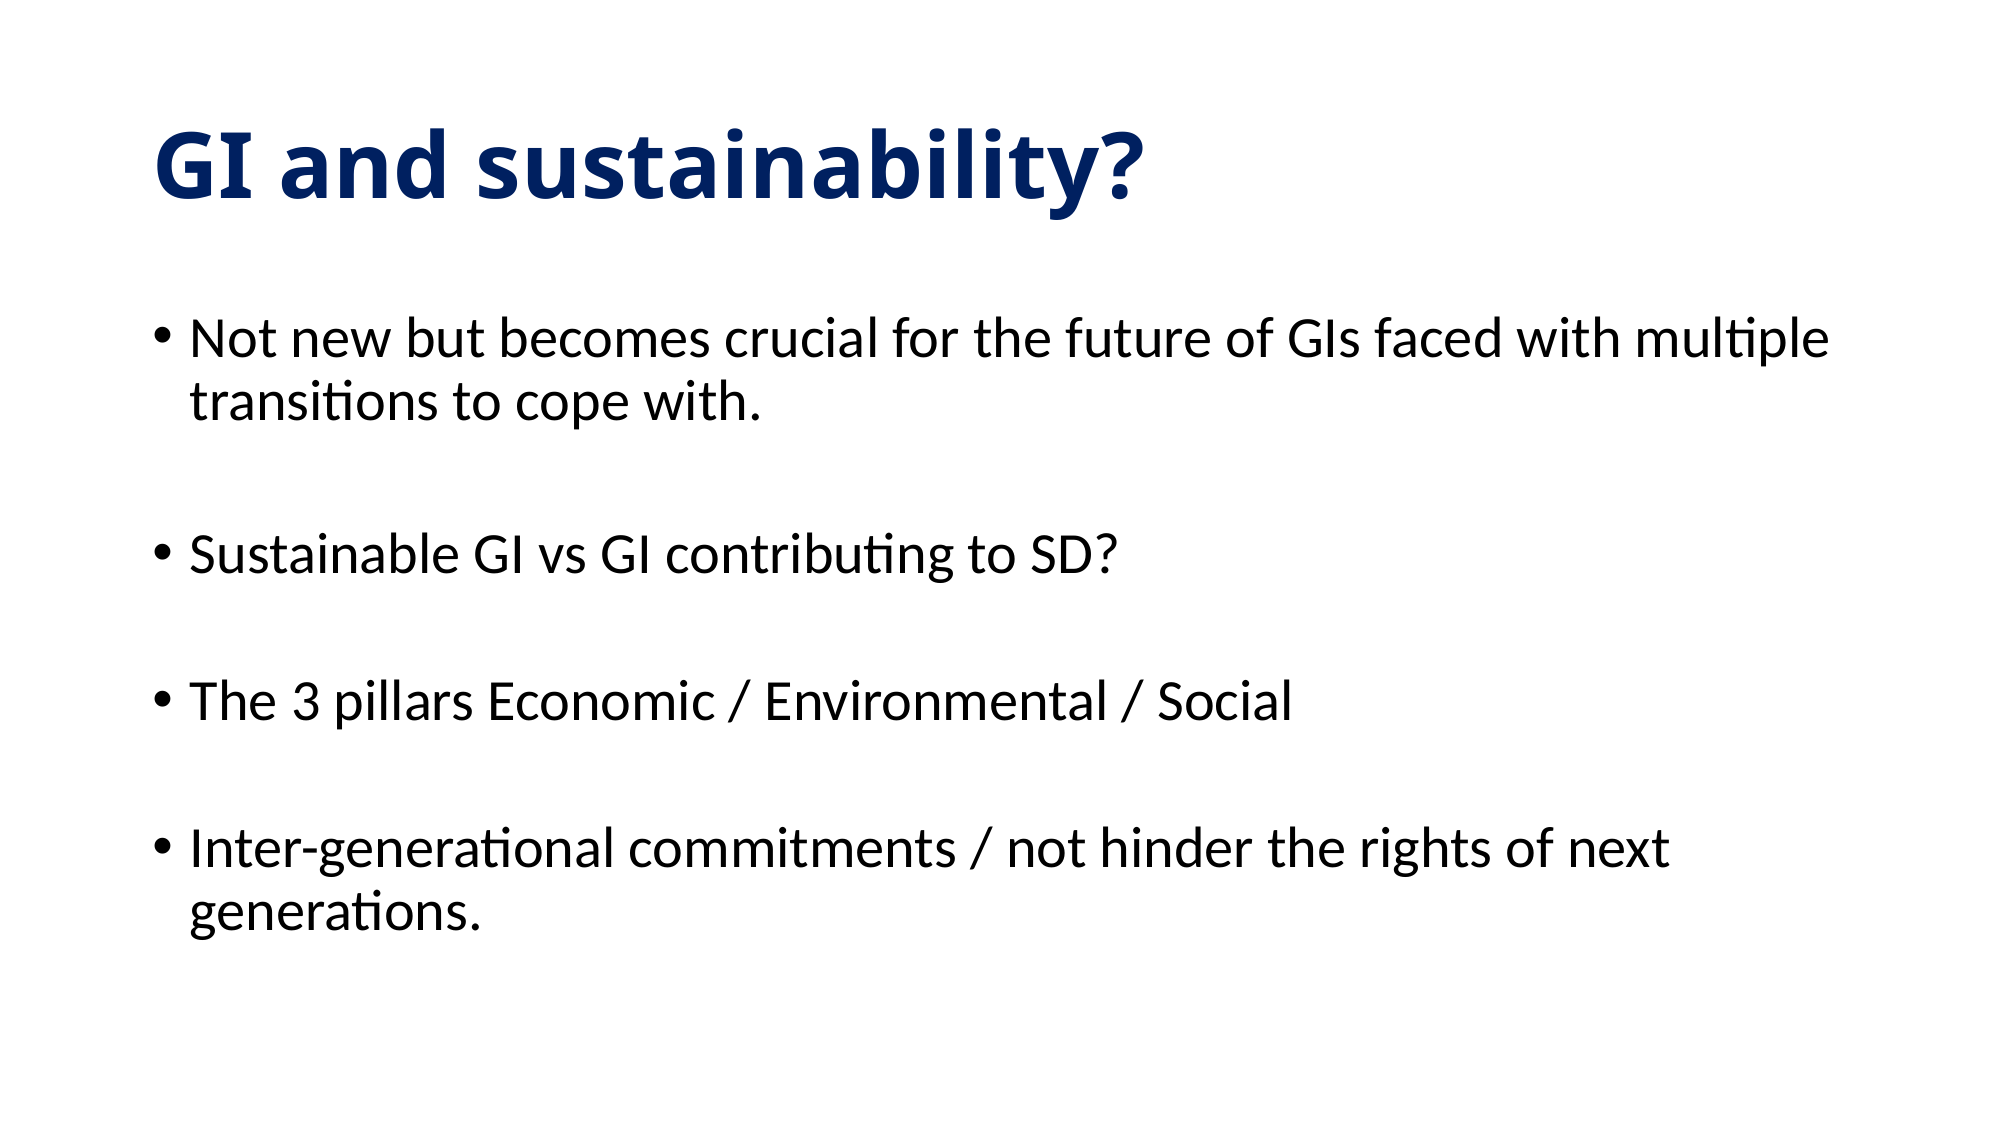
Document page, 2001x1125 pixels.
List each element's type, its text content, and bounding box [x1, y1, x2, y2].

list Not new but becomes crucial for the future of GIs faced with multiple transitions to cope with. Sustainable GI vs GI contributing to SD? The 3 pillars Economic / Environmental / Social Inter-generational commitments / not hinder the rights of next generations. [137, 299, 1863, 1014]
title GI and sustainability? [137, 59, 1863, 278]
